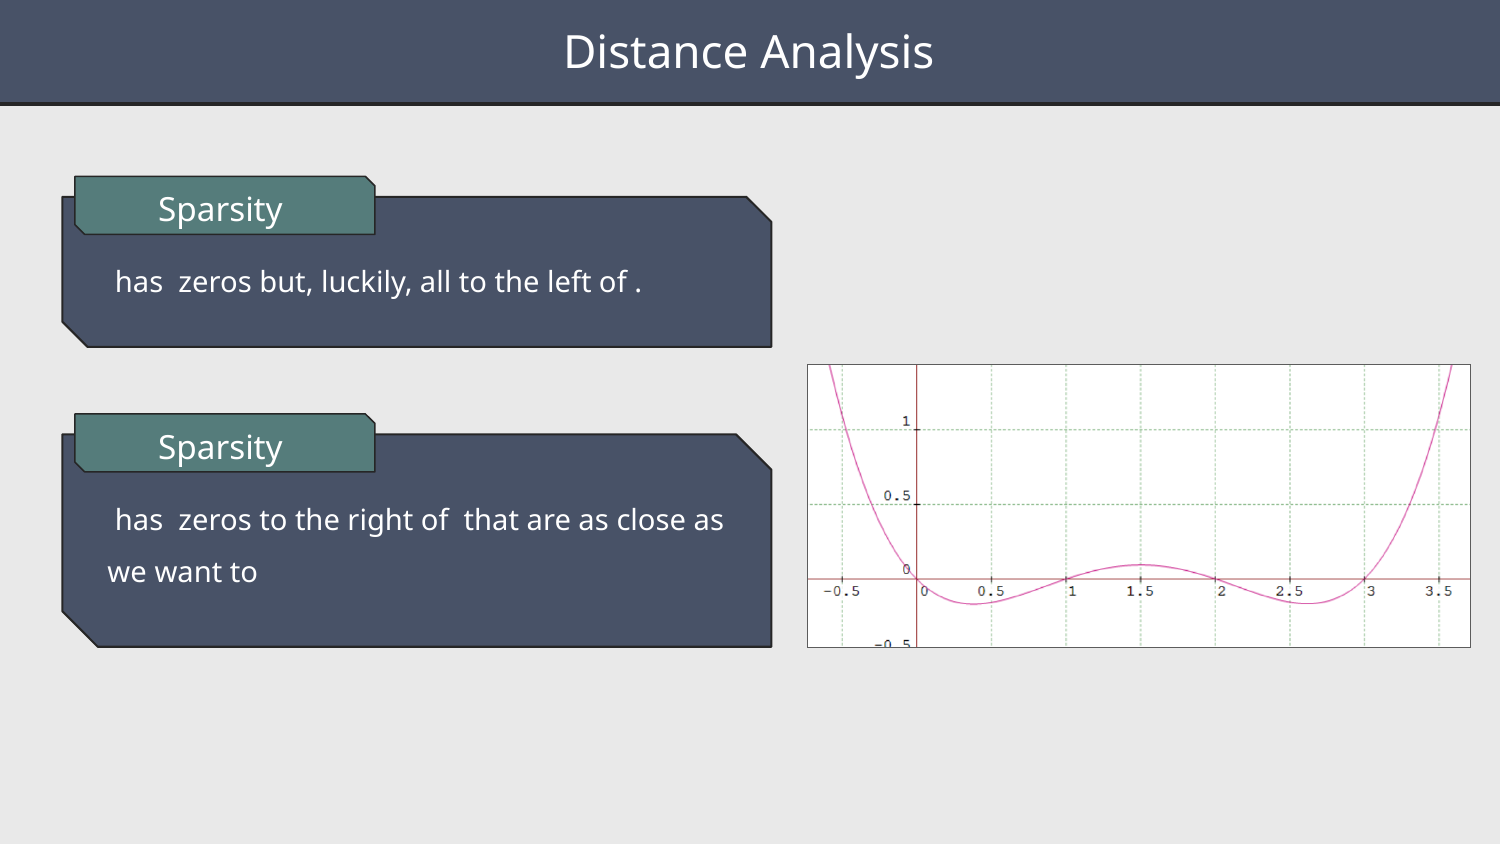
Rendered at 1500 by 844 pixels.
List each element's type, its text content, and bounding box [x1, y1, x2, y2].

text_box Distance Analysis [62, 9, 1436, 91]
picture [807, 363, 1471, 648]
text_box [0, 0, 1500, 105]
text_box [62, 434, 772, 647]
text_box [62, 196, 772, 347]
